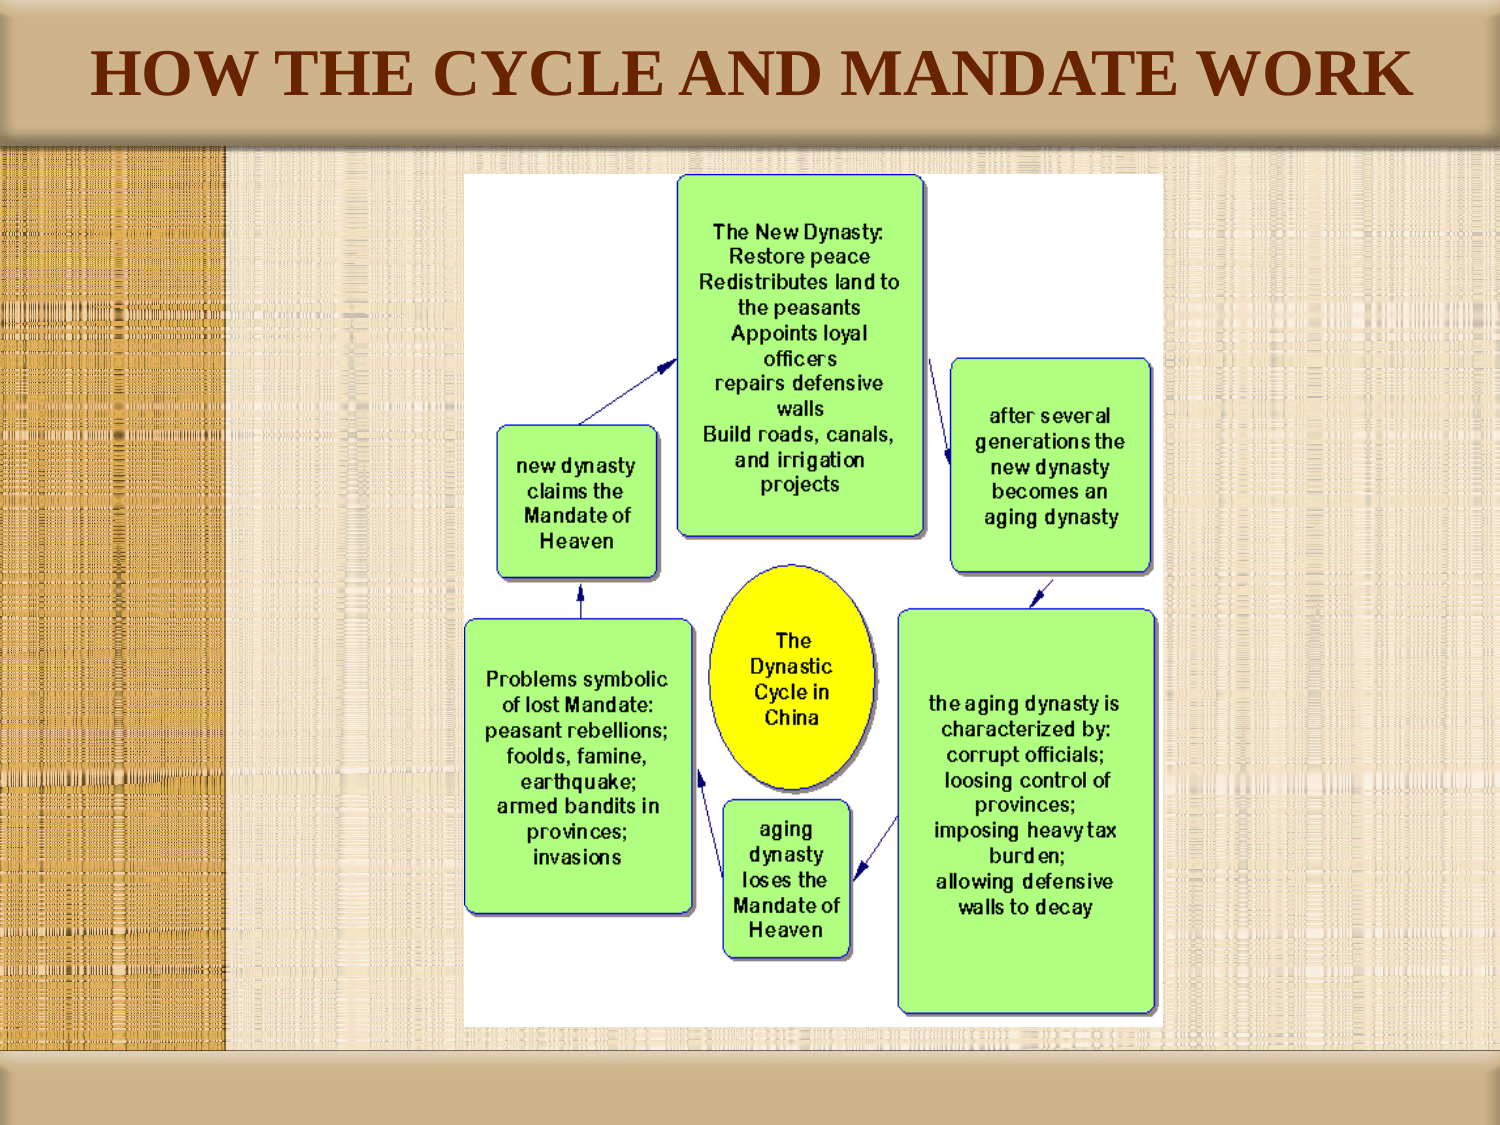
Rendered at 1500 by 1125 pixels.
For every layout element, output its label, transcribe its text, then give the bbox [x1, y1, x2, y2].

picture [0, 0, 1500, 1125]
title HOW THE CYCLE AND MANDATE WORK [75, 0, 1475, 138]
